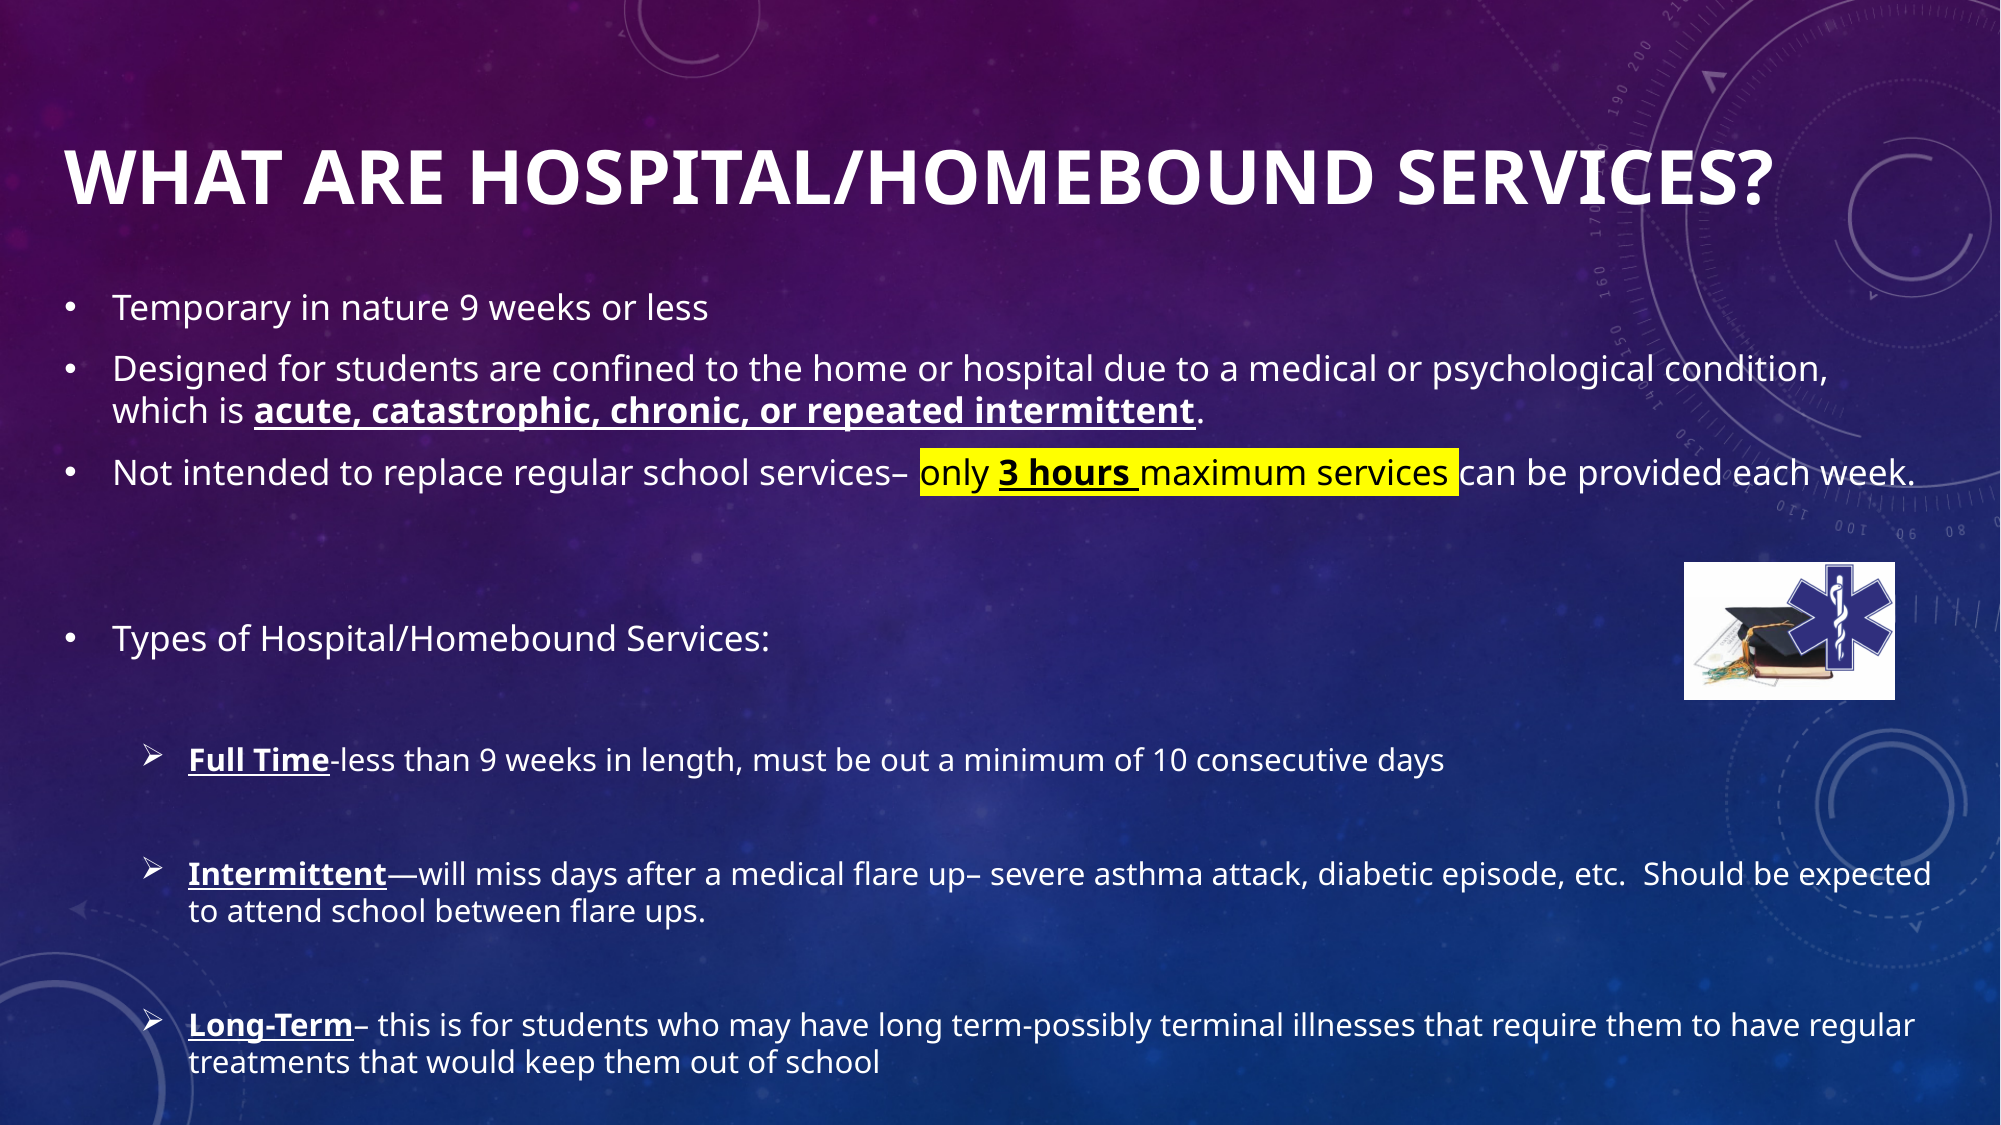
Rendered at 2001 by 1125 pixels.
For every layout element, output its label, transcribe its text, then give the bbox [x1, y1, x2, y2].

list Temporary in nature 9 weeks or less Designed for students are confined to the home or hospital due to a medical or psychological condition, which is acute, catastrophic, chronic, or repeated intermittent. Not intended to replace regular school services– only 3 hours maximum services can be provided each week. Types of Hospital/Homebound Services: Full Time-less than 9 weeks in length, must be out a minimum of 10 consecutive days Intermittent—will miss days after a medical flare up– severe asthma attack, diabetic episode, etc. Should be expected to attend school between flare ups. Long-Term– this is for students who may have long term-possibly terminal illnesses that require them to have regular treatments that would keep them out of school [49, 277, 1951, 1096]
title What are hospital/homebound services? [49, 49, 1981, 300]
picture [0, 0, 2001, 1125]
